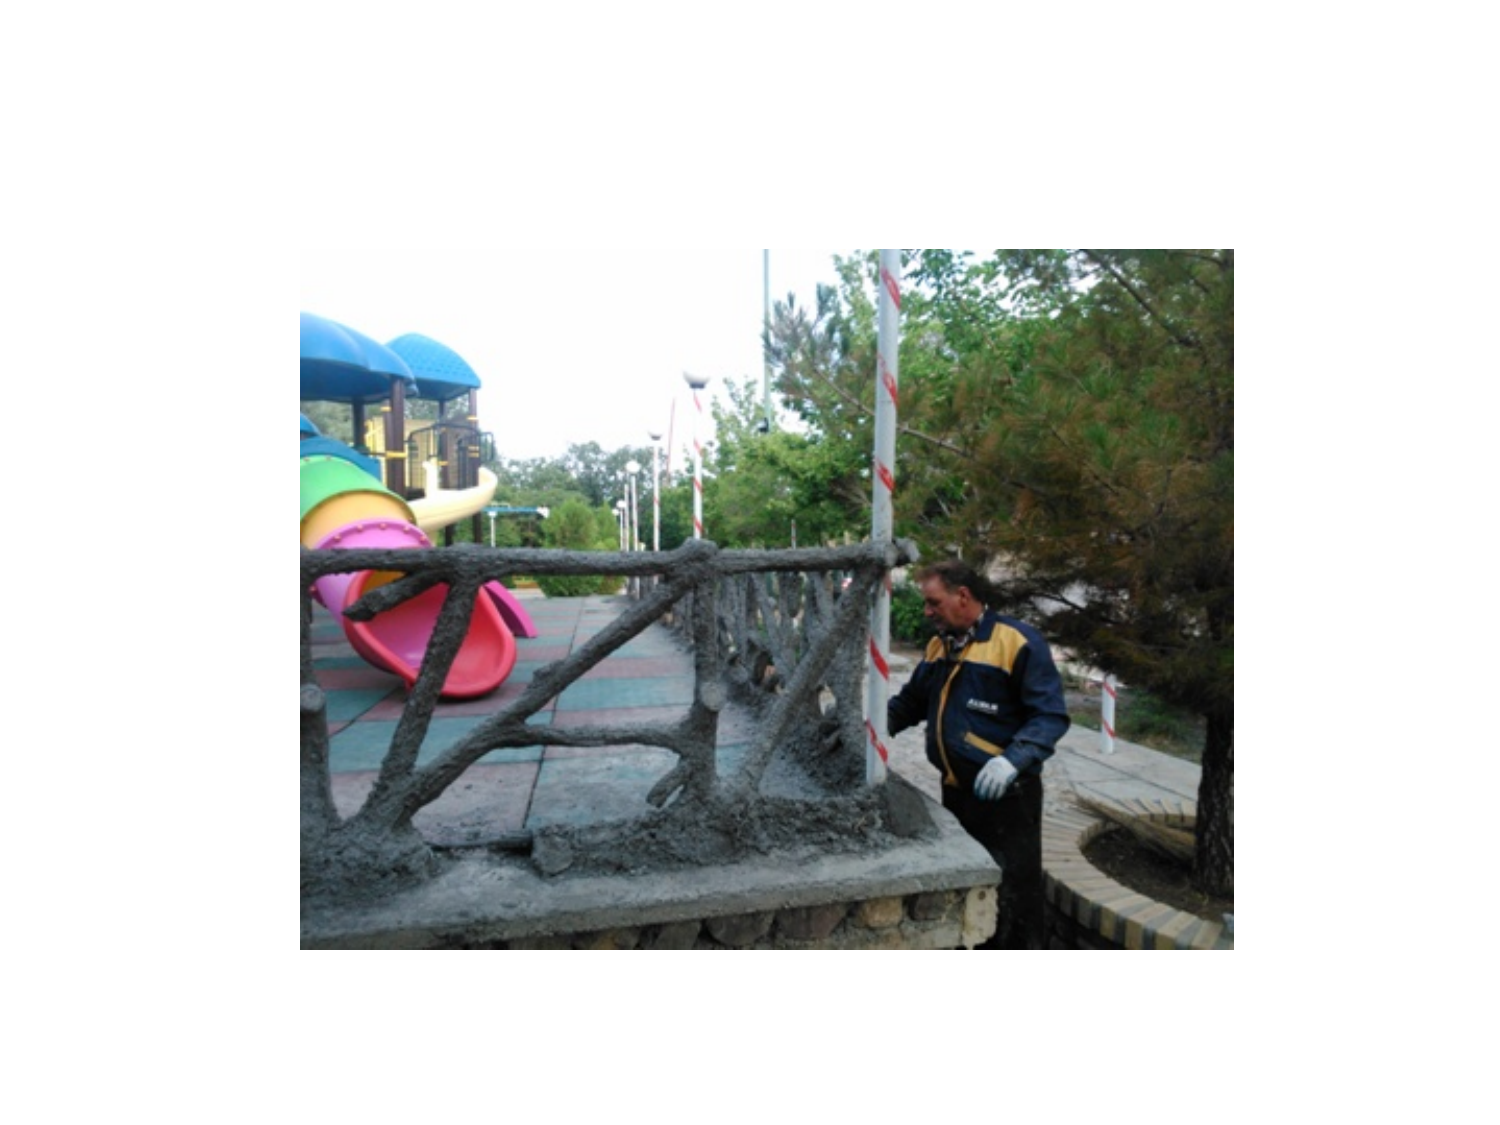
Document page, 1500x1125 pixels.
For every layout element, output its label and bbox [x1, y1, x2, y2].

picture [299, 249, 1234, 951]
